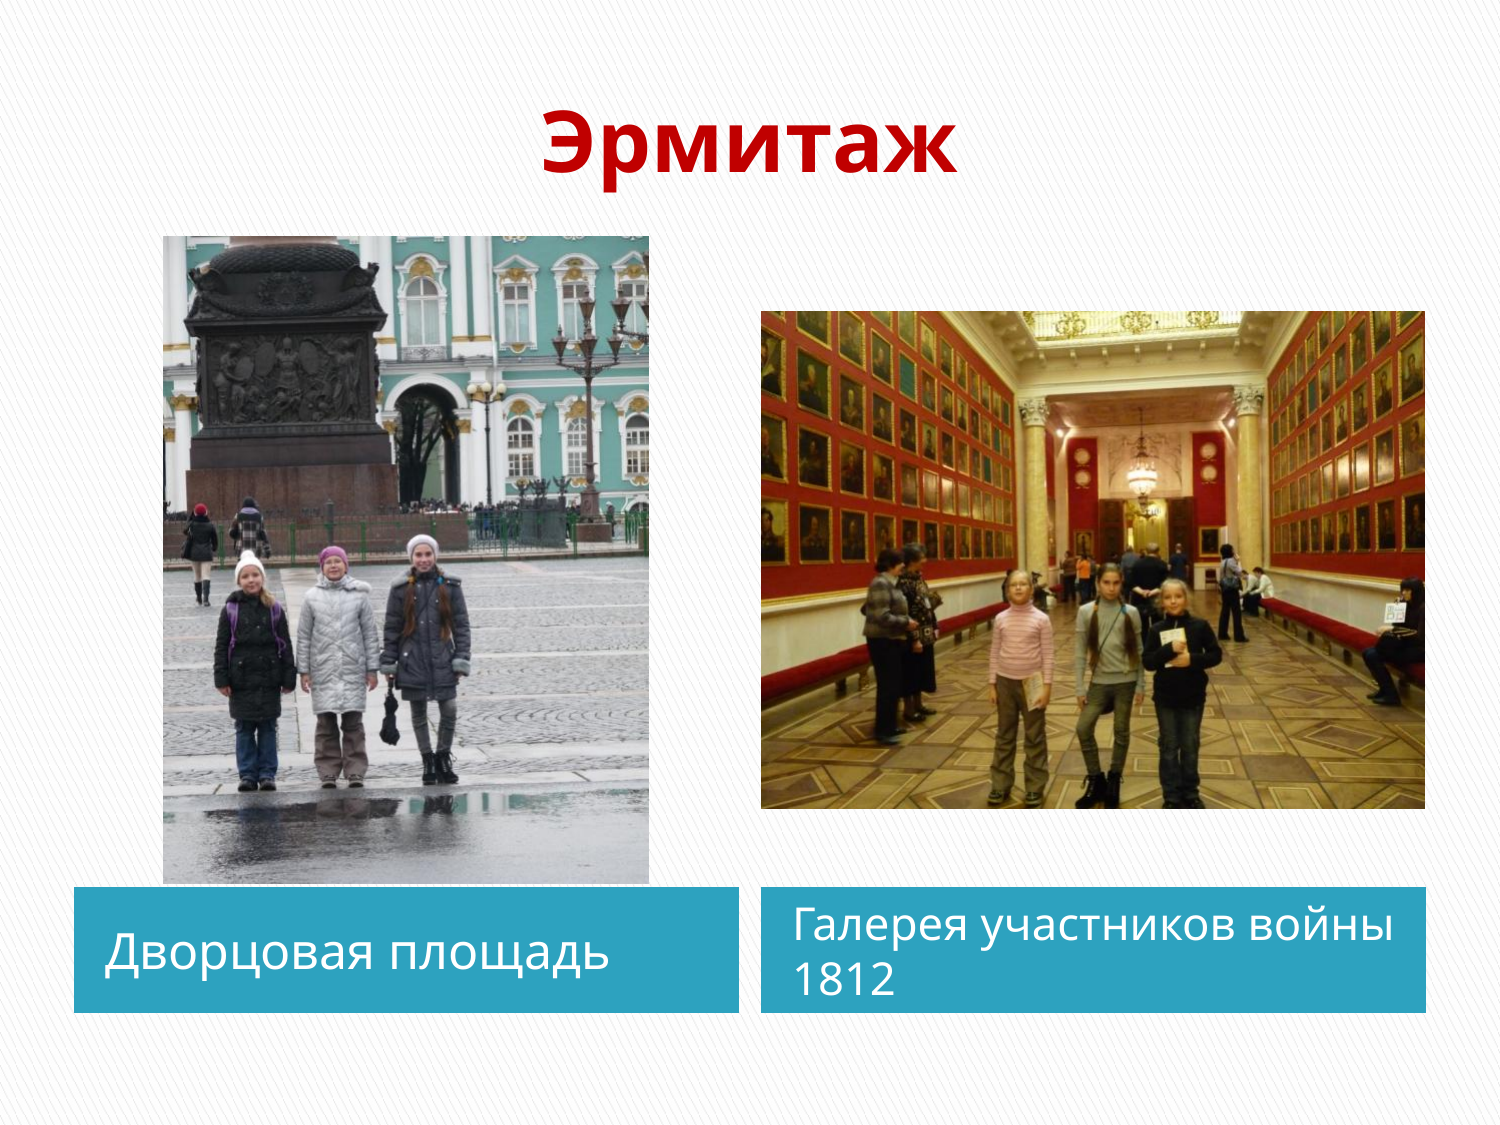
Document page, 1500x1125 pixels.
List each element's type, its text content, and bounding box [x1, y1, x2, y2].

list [761, 311, 1426, 810]
title Эрмитаж [75, 44, 1425, 233]
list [163, 236, 649, 884]
list Дворцовая площадь [74, 887, 739, 1013]
list Галерея участников войны 1812 [761, 887, 1426, 1013]
